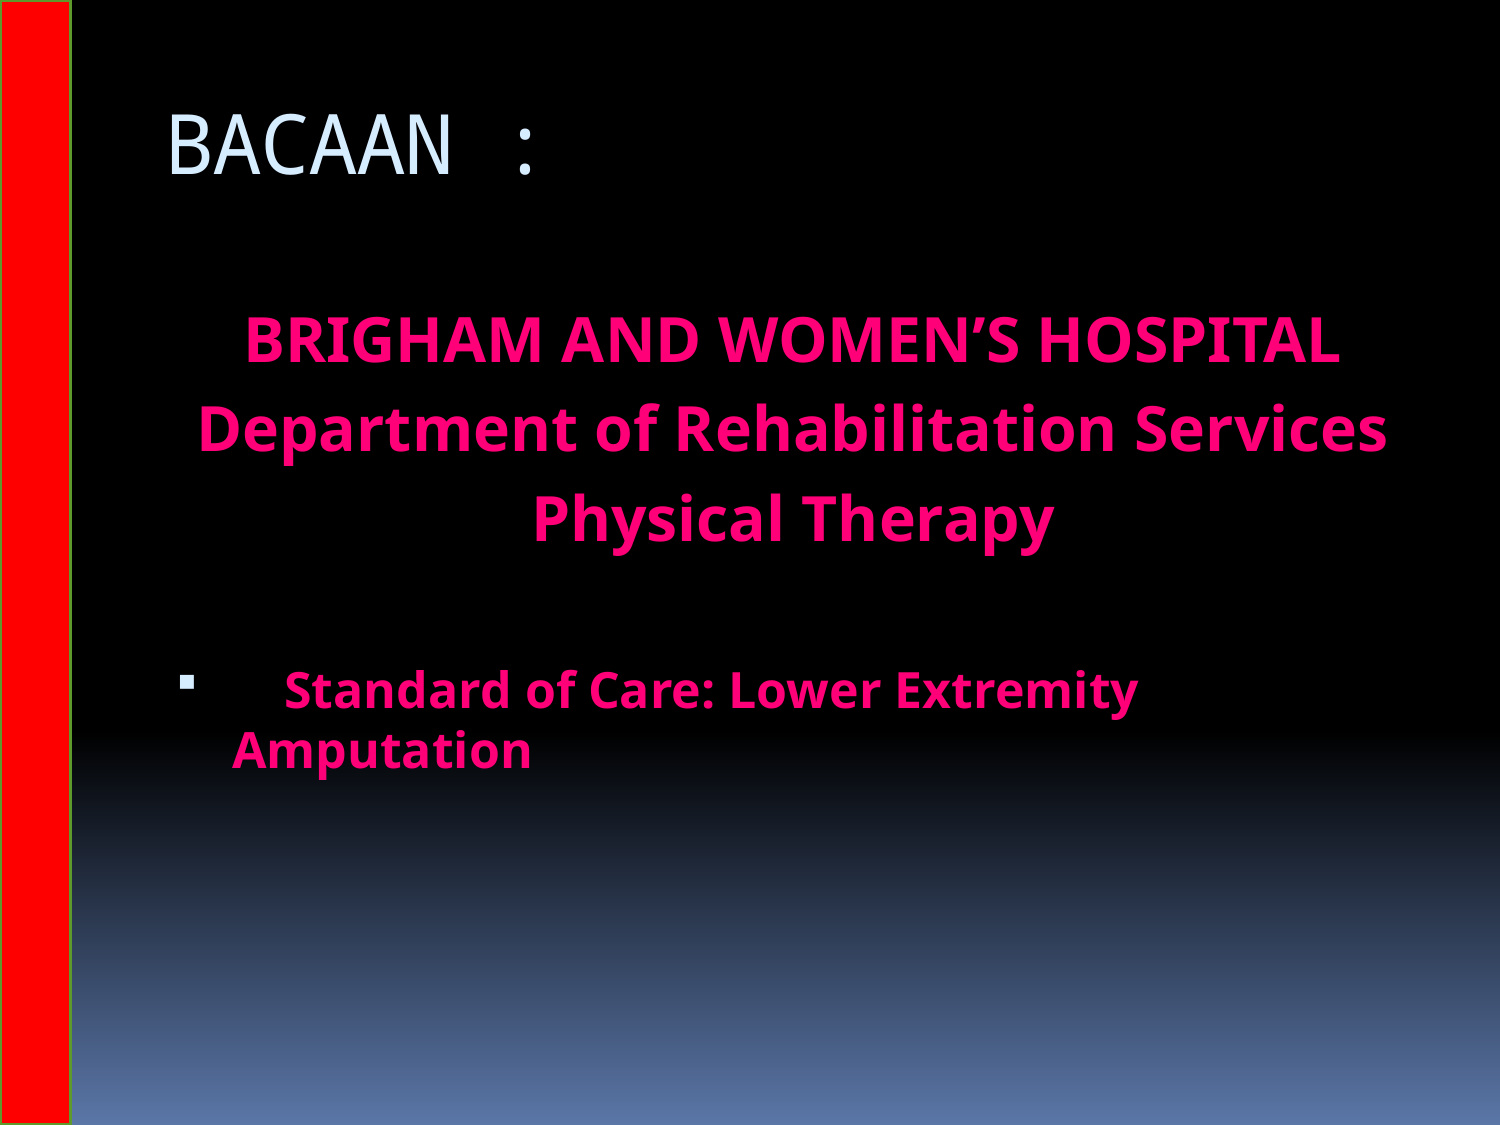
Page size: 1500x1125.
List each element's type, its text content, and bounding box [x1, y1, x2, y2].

list BRIGHAM AND WOMEN’S HOSPITAL Department of Rehabilitation Services Physical Therapy Standard of Care: Lower Extremity Amputation [150, 292, 1425, 774]
title BACAAN : [150, 83, 1425, 234]
text_box [0, 0, 72, 1125]
